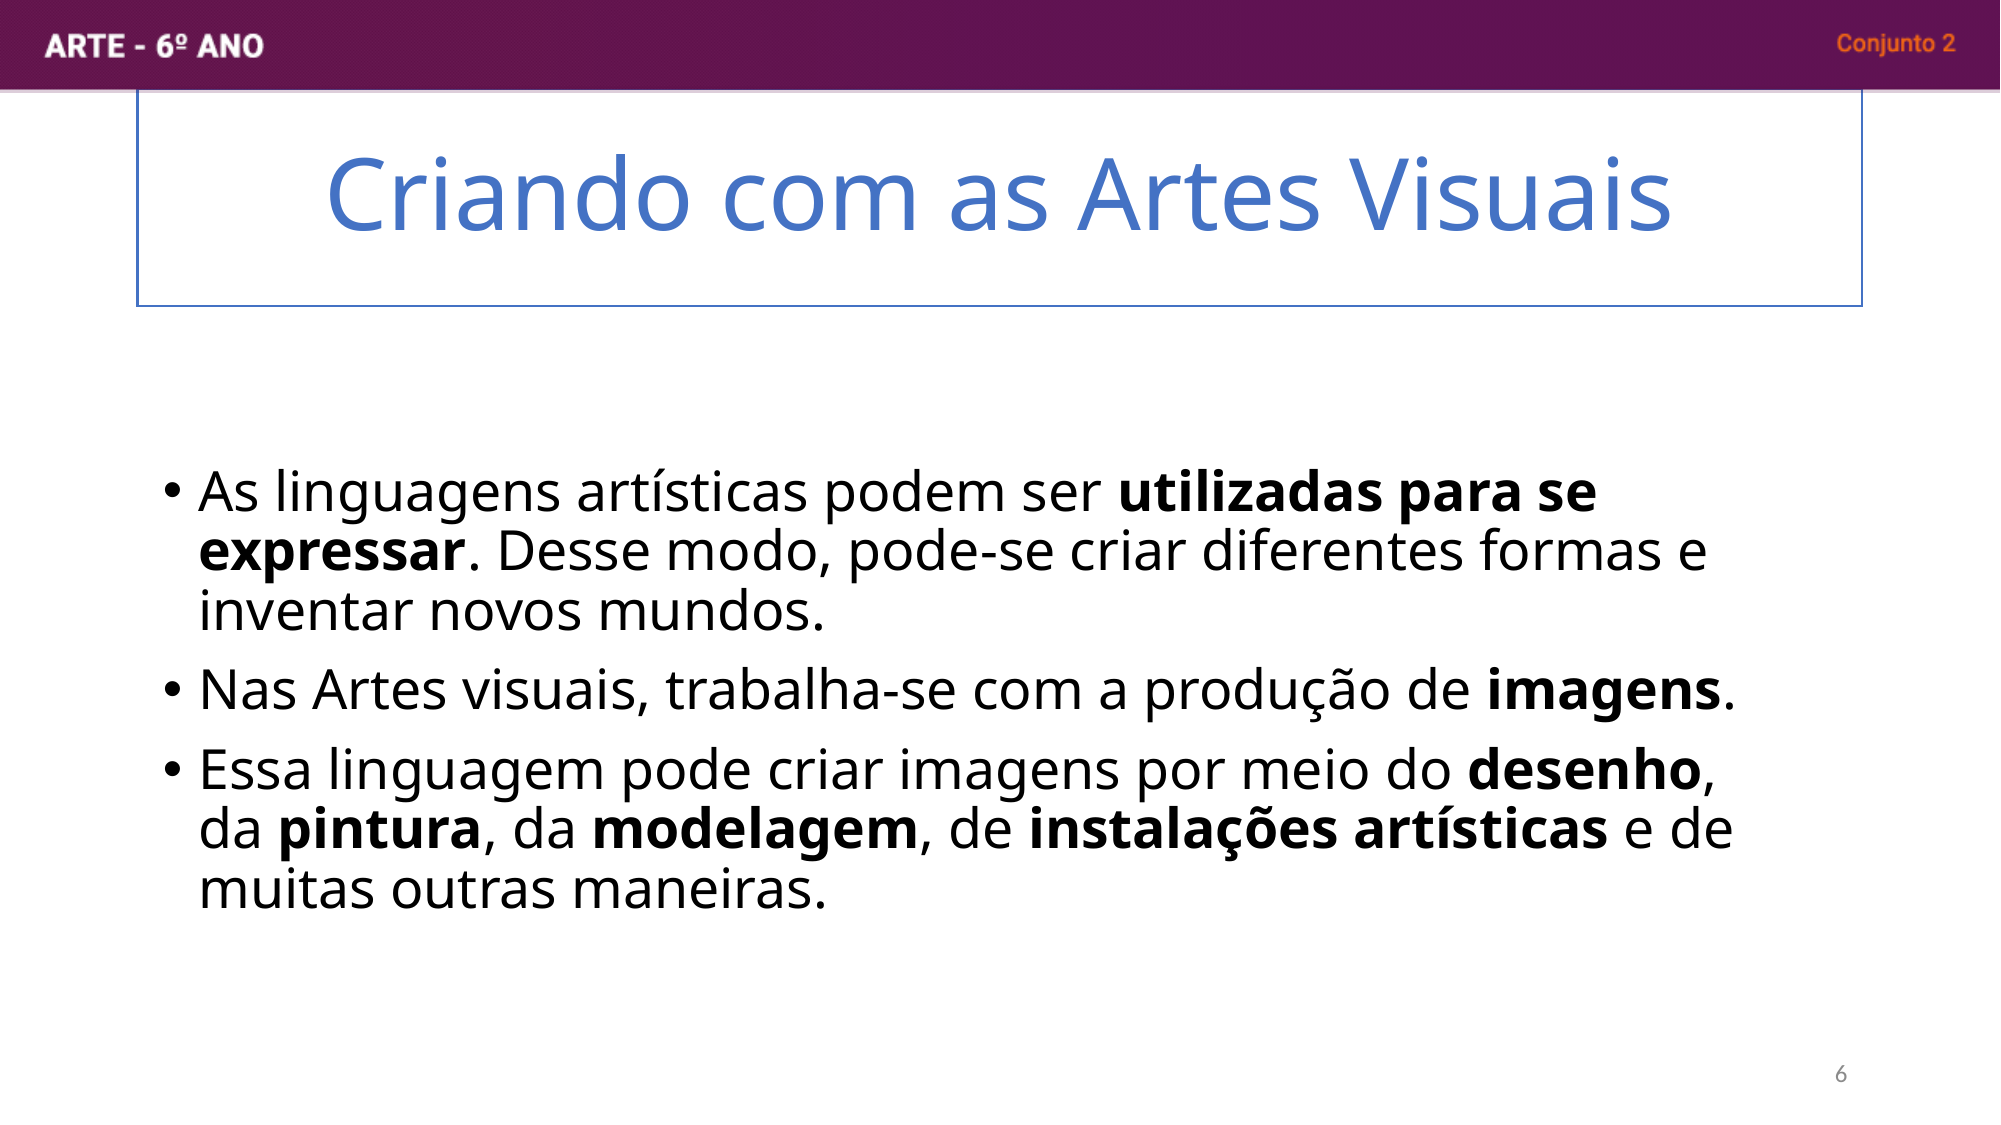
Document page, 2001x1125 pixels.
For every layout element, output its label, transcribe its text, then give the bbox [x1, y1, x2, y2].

title Criando com as Artes Visuais [136, 93, 1863, 307]
list As linguagens artísticas podem ser utilizadas para se expressar. Desse modo, pode-se criar diferentes formas e inventar novos mundos. Nas Artes visuais, trabalha-se com a produção de imagens. Essa linguagem pode criar imagens por meio do desenho, da pintura, da modelagem, de instalações artísticas e de muitas outras maneiras. [147, 455, 1763, 968]
picture [0, 0, 2000, 93]
slide_number 6 [1412, 1042, 1863, 1103]
